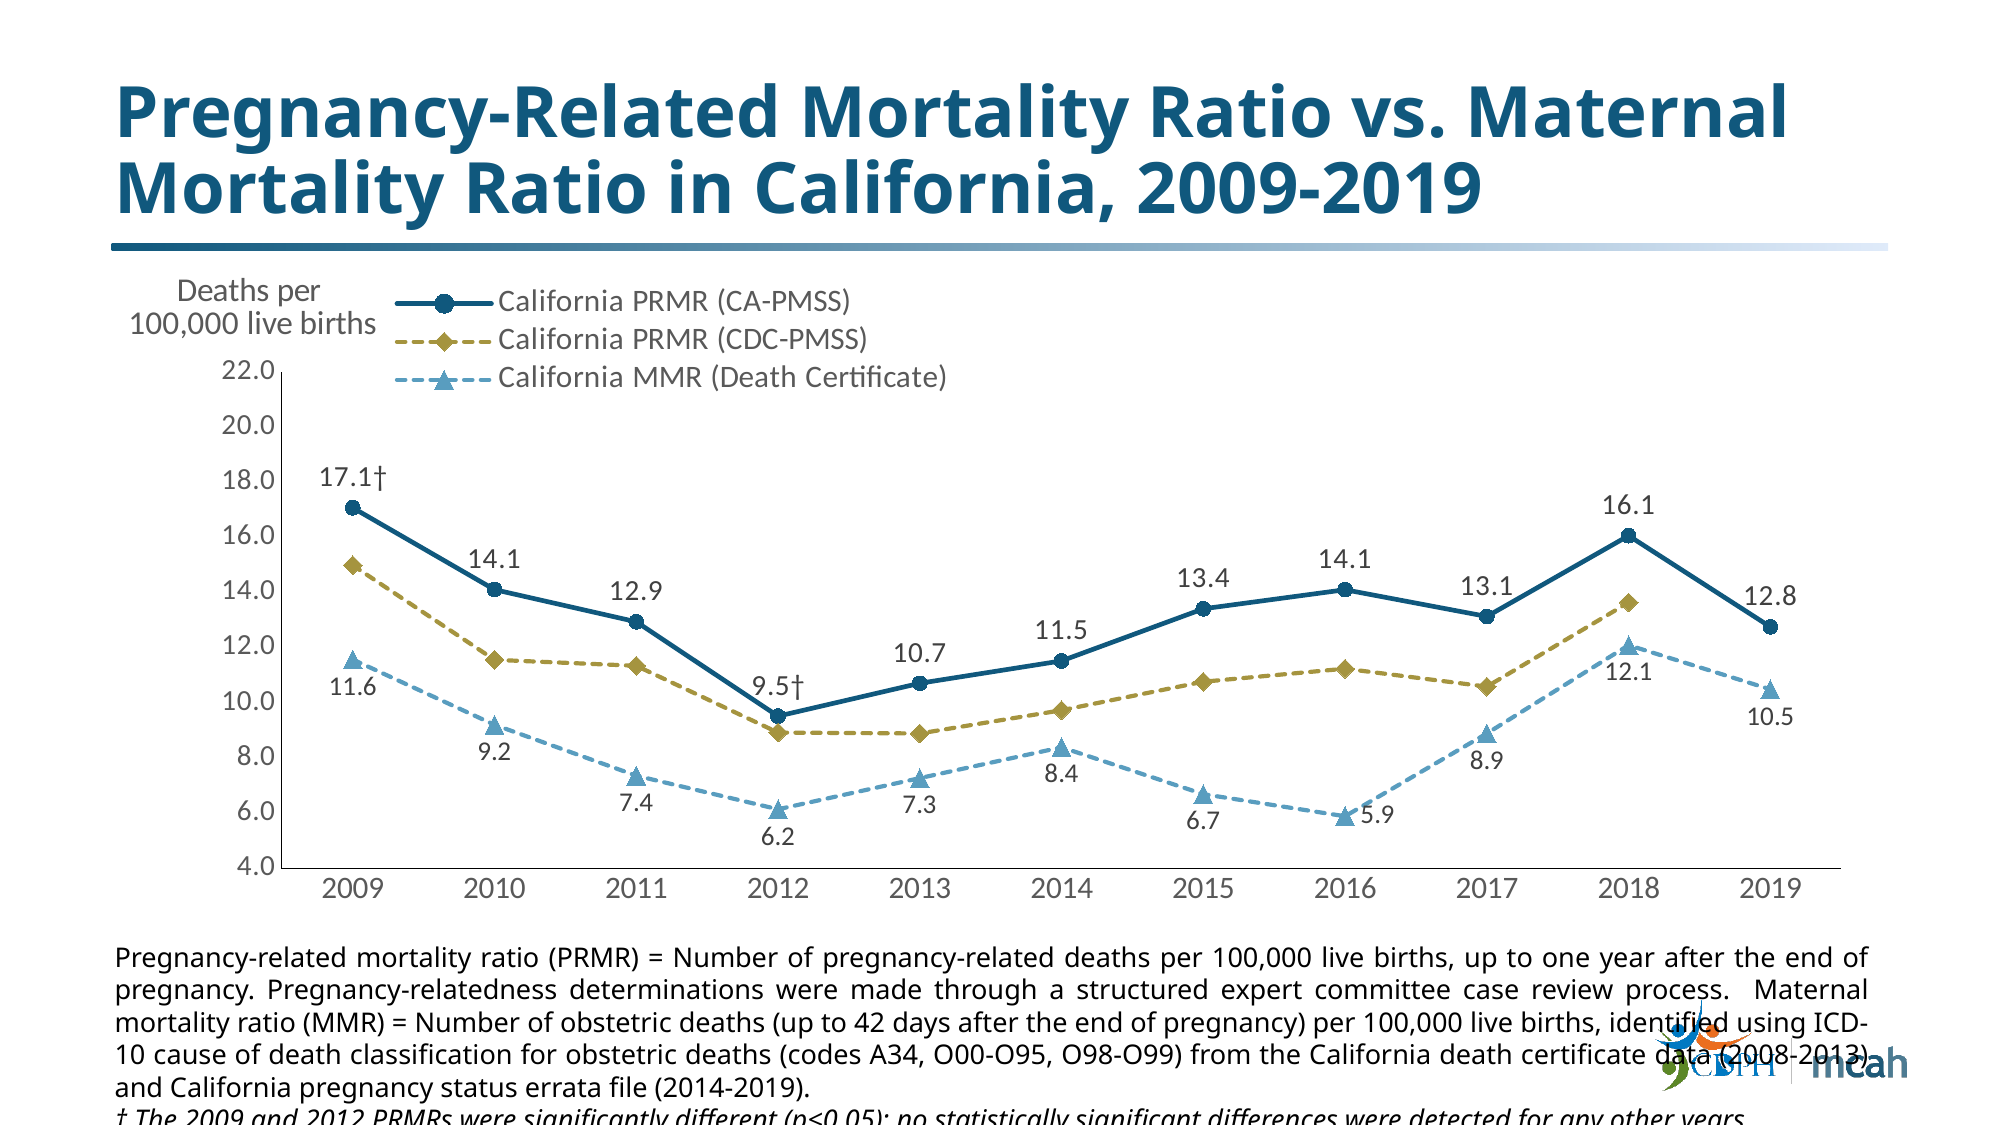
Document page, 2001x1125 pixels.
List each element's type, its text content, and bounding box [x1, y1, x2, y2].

chart [116, 260, 1884, 933]
text_box Pregnancy-related mortality ratio (PRMR) = Number of pregnancy-related deaths per 100,000 live births, up to one year after the end of pregnancy. Pregnancy-relatedness determinations were made through a structured expert committee case review process. Maternal mortality ratio (MMR) = Number of obstetric deaths (up to 42 days after the end of pregnancy) per 100,000 live births, identified using ICD-10 cause of death classification for obstetric deaths (codes A34, O00-O95, O98-O99) from the California death certificate data (2008-2013) and California pregnancy status errata file (2014-2019). † The 2009 and 2012 PRMRs were significantly different (p<0.05); no statistically significant differences were detected for any other years. [99, 932, 1884, 1125]
picture [1884, 1038, 1922, 1094]
title Pregnancy-Related Mortality Ratio vs. Maternal Mortality Ratio in California, 2009-2019 slide 4 of 4 [99, 54, 1900, 237]
